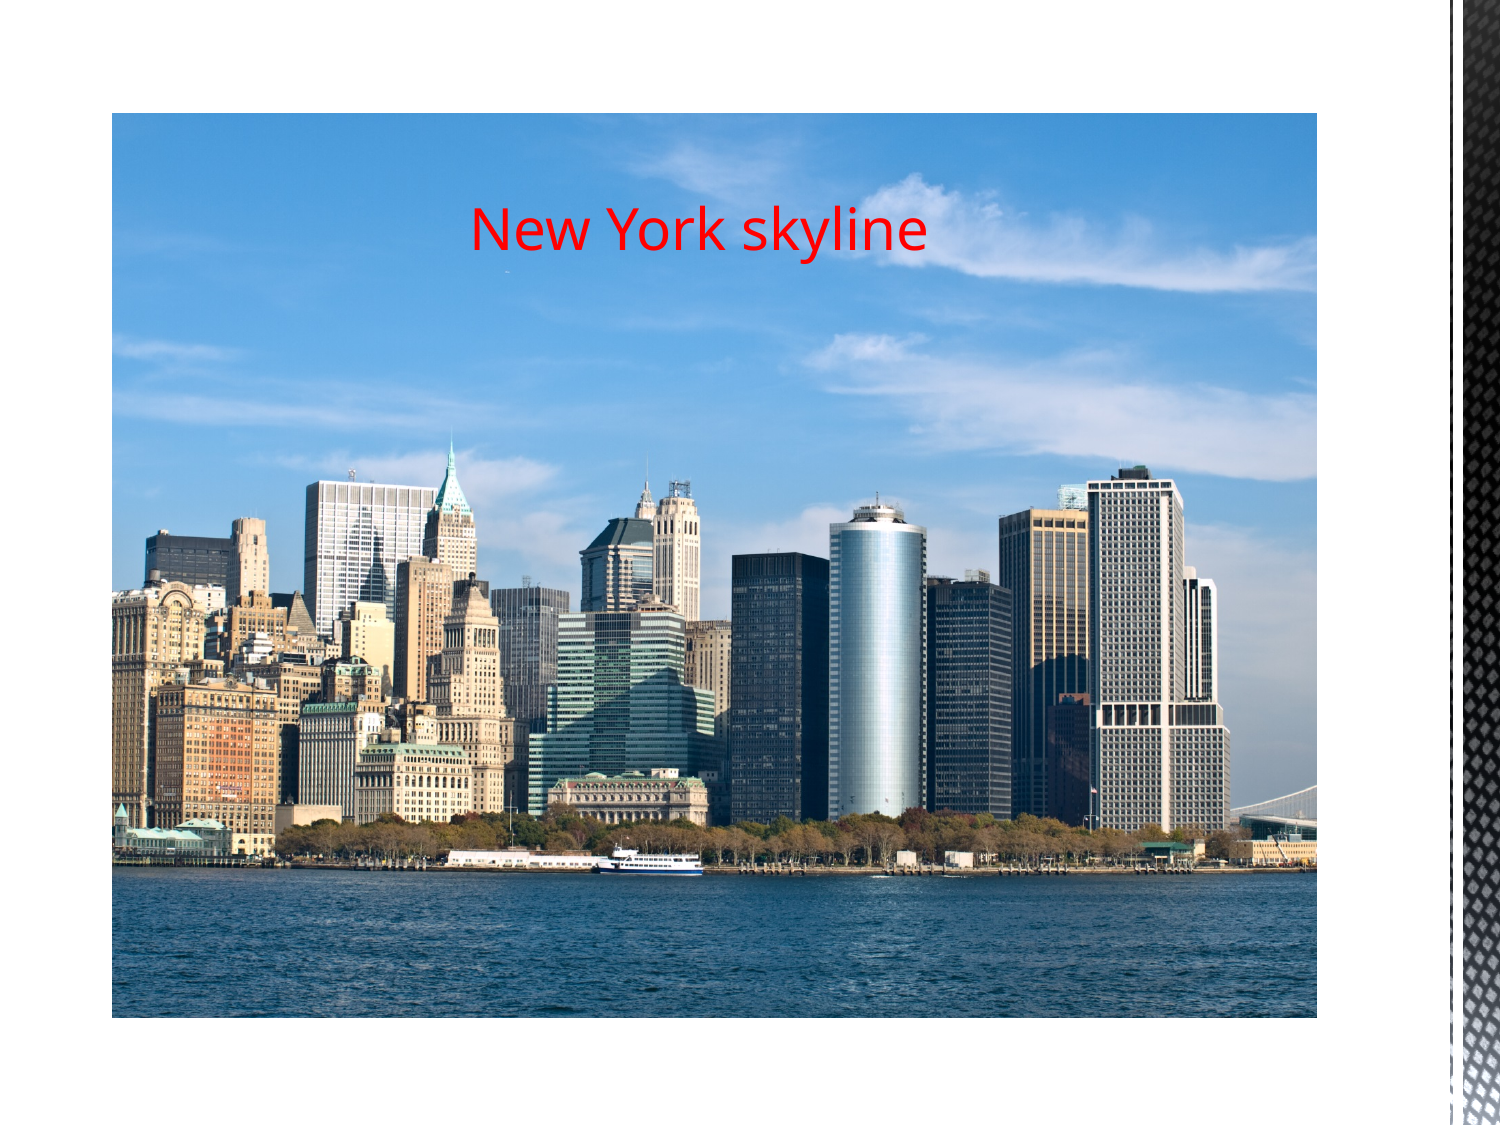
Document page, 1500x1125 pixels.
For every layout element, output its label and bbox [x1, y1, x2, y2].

picture [111, 113, 1318, 1018]
picture [1447, 0, 1500, 1125]
